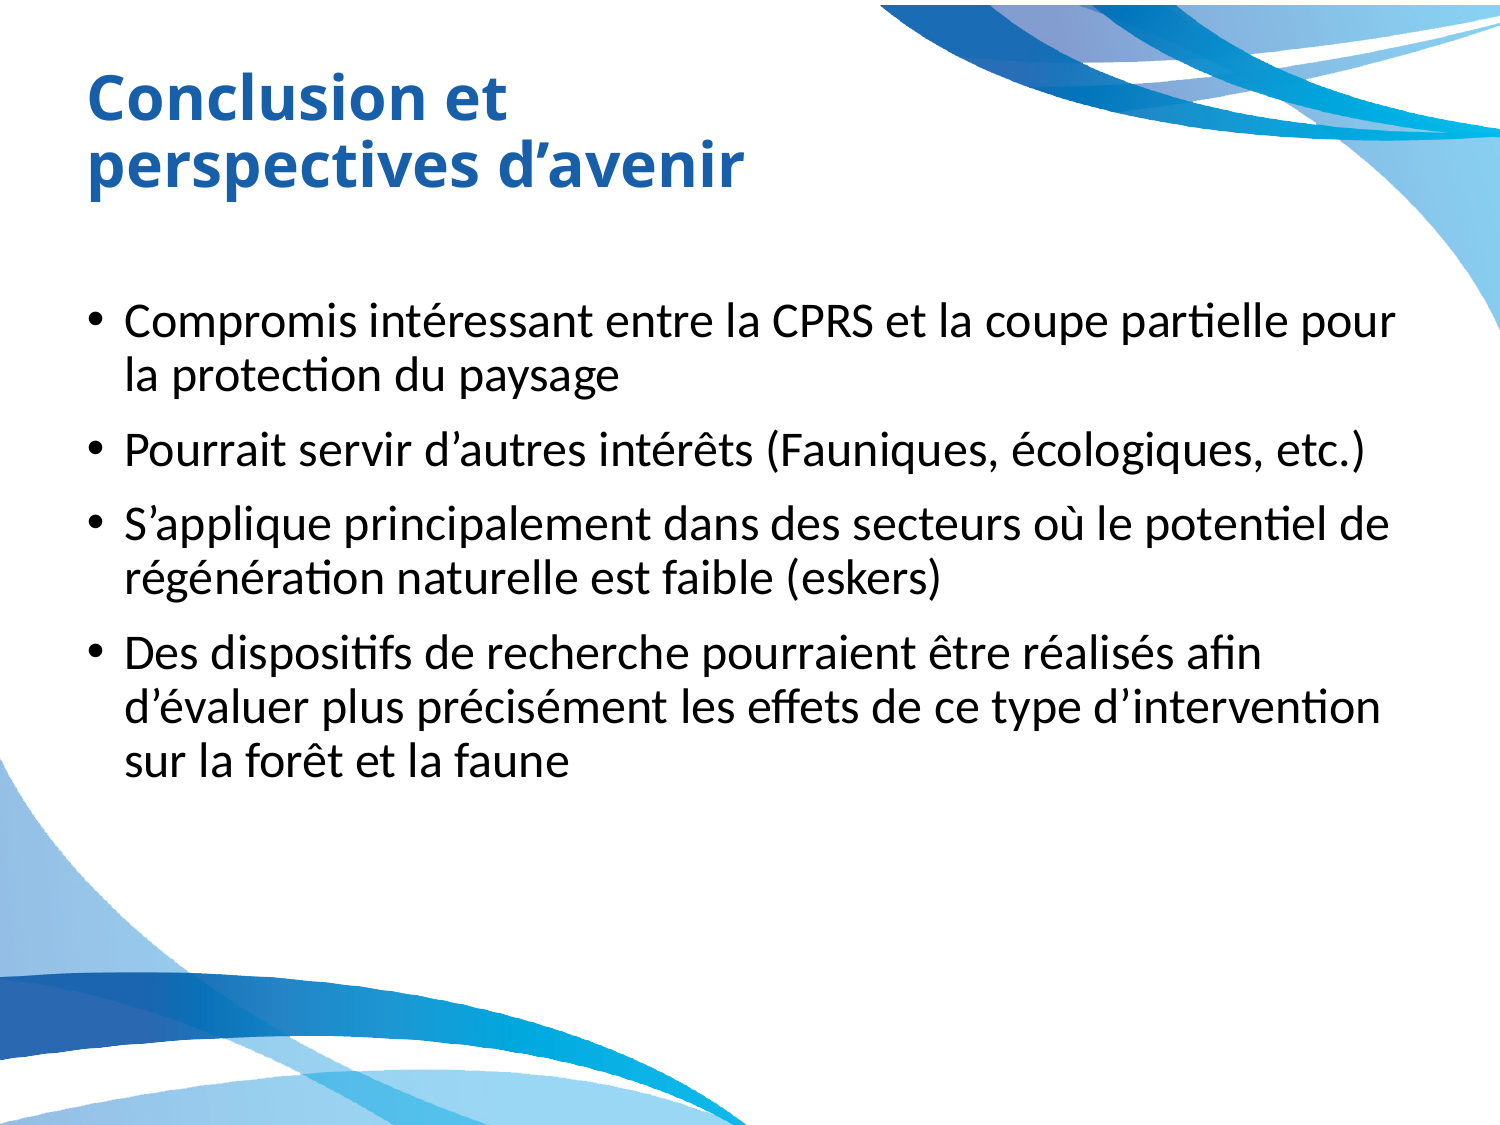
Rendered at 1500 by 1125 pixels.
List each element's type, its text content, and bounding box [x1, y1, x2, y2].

picture [0, 698, 1500, 1125]
title Conclusion et perspectives d’avenir [71, 37, 668, 230]
picture [668, 5, 1500, 335]
list Compromis intéressant entre la CPRS et la coupe partielle pour la protection du paysage Pourrait servir d’autres intérêts (Fauniques, écologiques, etc.) S’applique principalement dans des secteurs où le potentiel de régénération naturelle est faible (eskers) Des dispositifs de recherche pourraient être réalisés afin d’évaluer plus précisément les effets de ce type d’intervention sur la forêt et la faune [71, 286, 1425, 698]
